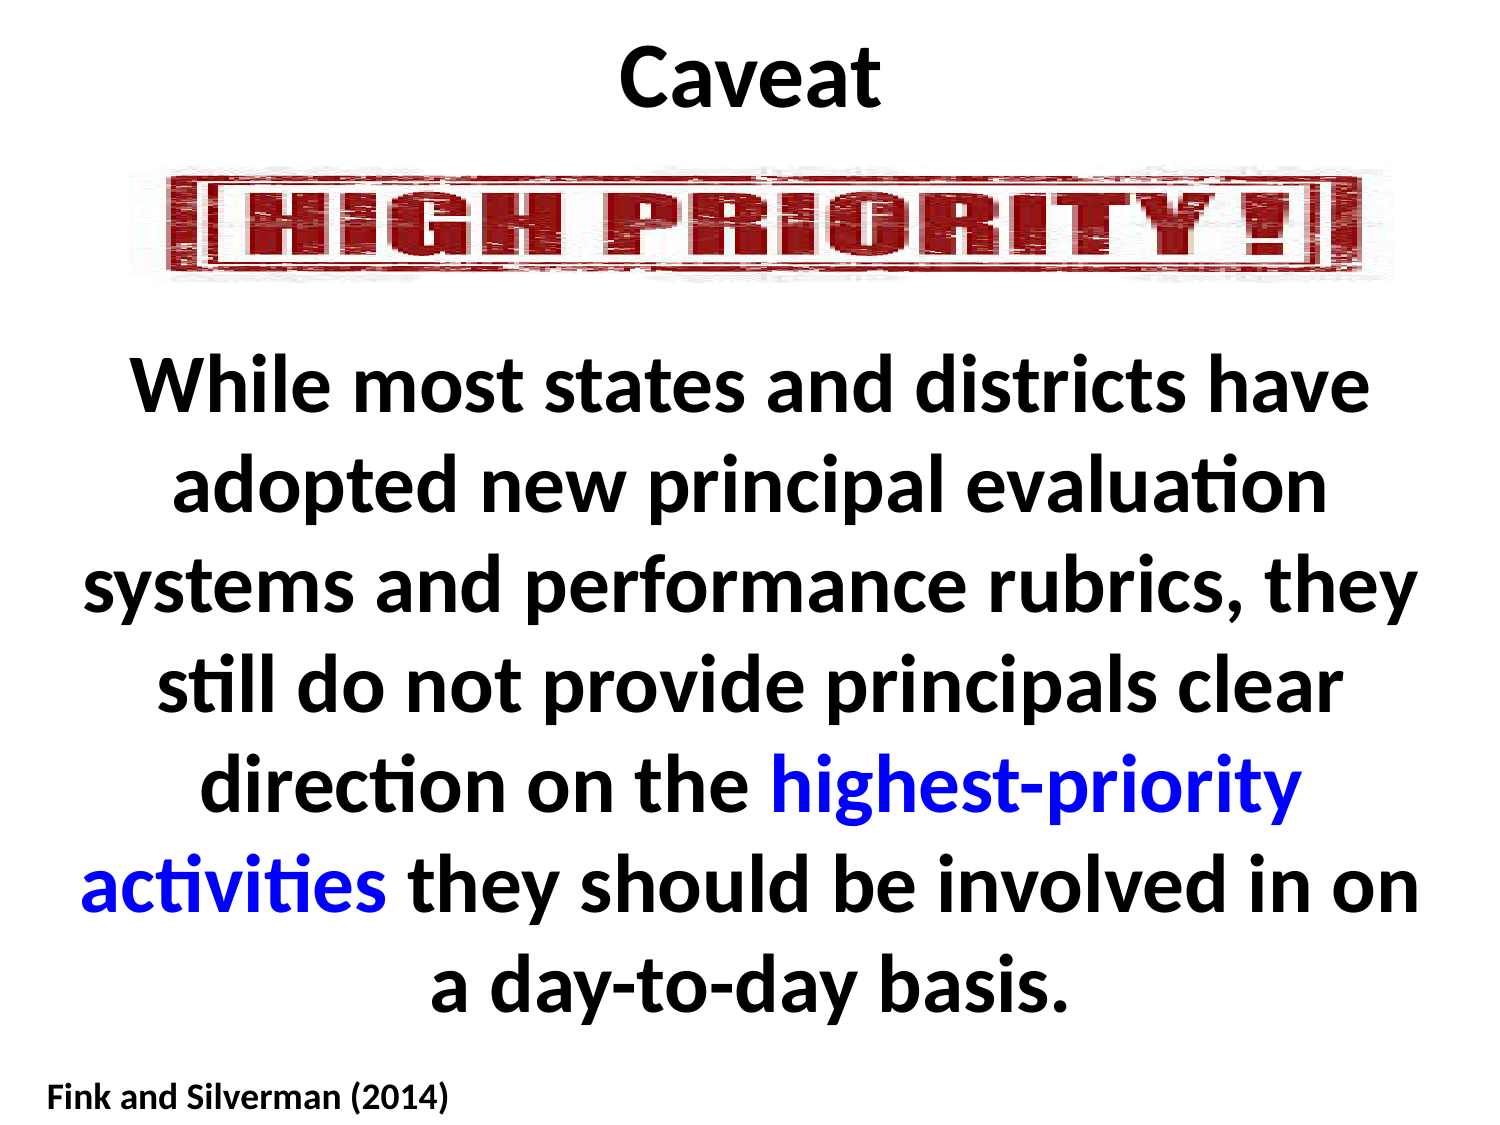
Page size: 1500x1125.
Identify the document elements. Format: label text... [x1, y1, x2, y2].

title Caveat [76, 0, 1427, 140]
text_box Fink and Silverman (2014) [32, 1064, 465, 1125]
picture [87, 123, 1464, 327]
list While most states and districts have adopted new principal evaluation systems and performance rubrics, they still do not provide principals clear direction on the highest-priority activities they should be involved in on a day-to-day basis. [39, 321, 1463, 850]
